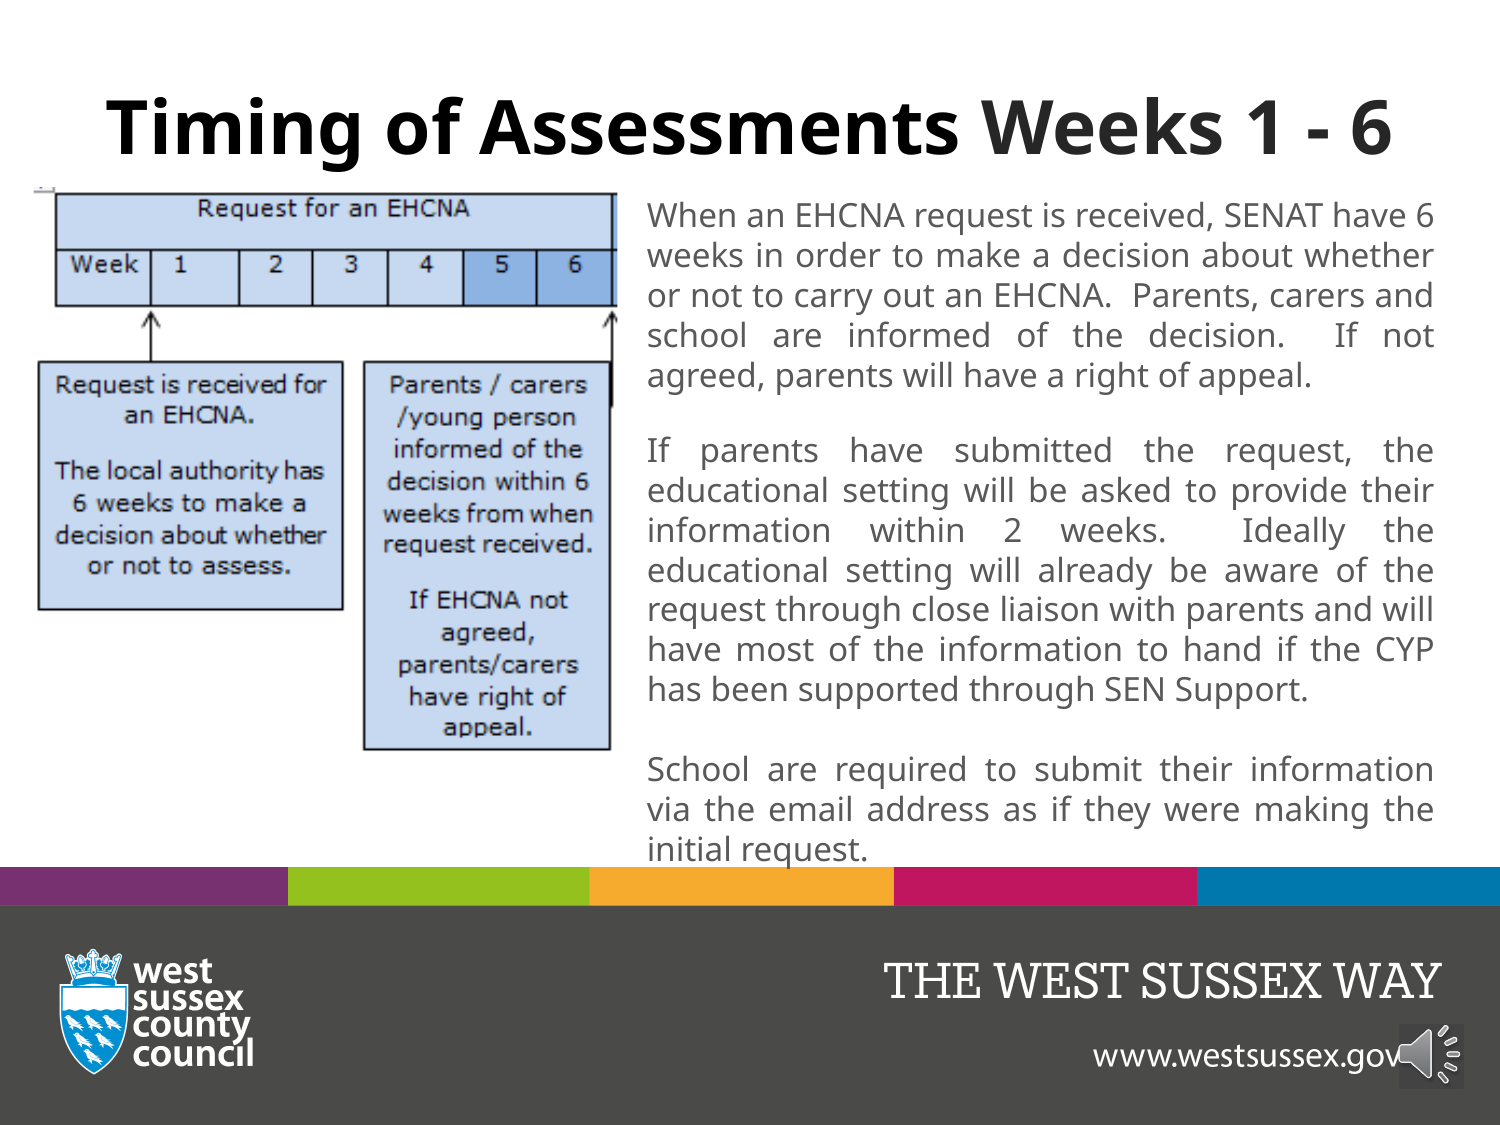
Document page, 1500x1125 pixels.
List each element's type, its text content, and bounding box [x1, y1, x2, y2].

picture [0, 0, 1500, 1125]
title Timing of Assessments Weeks 1 - 6 [33, 35, 1466, 214]
text_box When an EHCNA request is received, SENAT have 6 weeks in order to make a decision about whether or not to carry out an EHCNA. Parents, carers and school are informed of the decision. If not agreed, parents will have a right of appeal. If parents have submitted the request, the educational setting will be asked to provide their information within 2 weeks. Ideally the educational setting will already be aware of the request through close liaison with parents and will have most of the information to hand if the CYP has been supported through SEN Support. School are required to submit their information via the email address as if they were making the initial request. [632, 186, 1451, 876]
